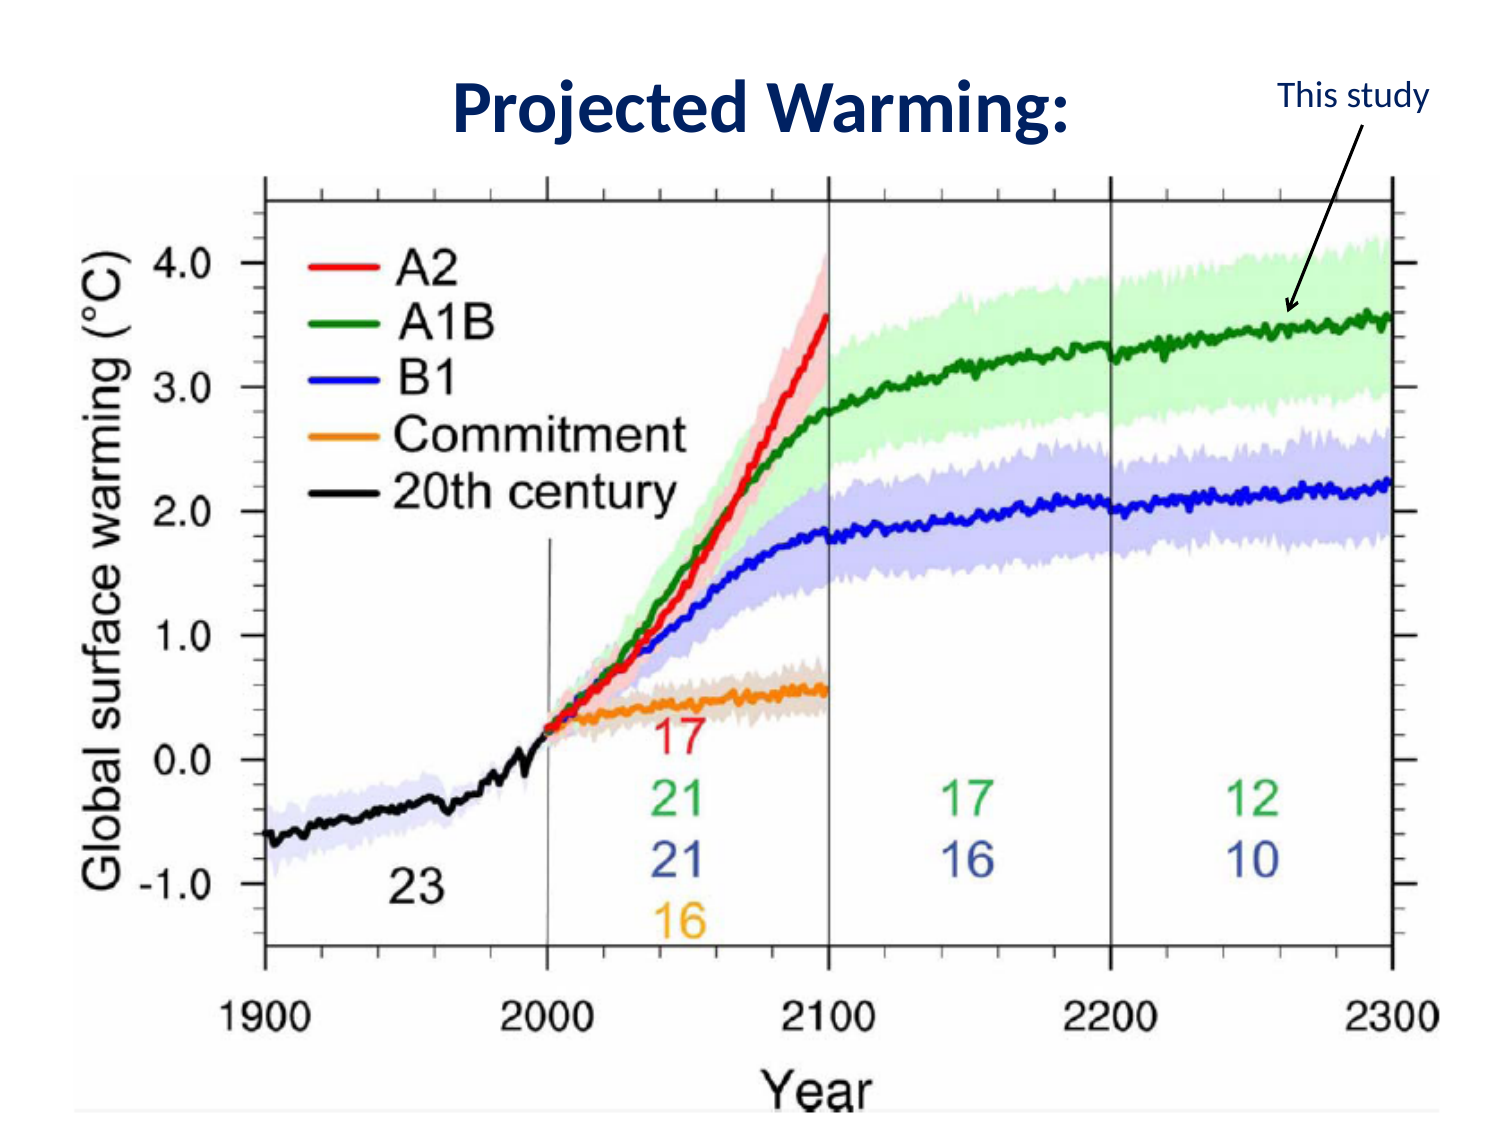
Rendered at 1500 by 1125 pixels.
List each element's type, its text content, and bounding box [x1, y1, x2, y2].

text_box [1230, 180, 1419, 257]
picture [37, 143, 1459, 1125]
text_box This study [1262, 62, 1500, 123]
text_box Projected Warming: [437, 49, 1263, 141]
